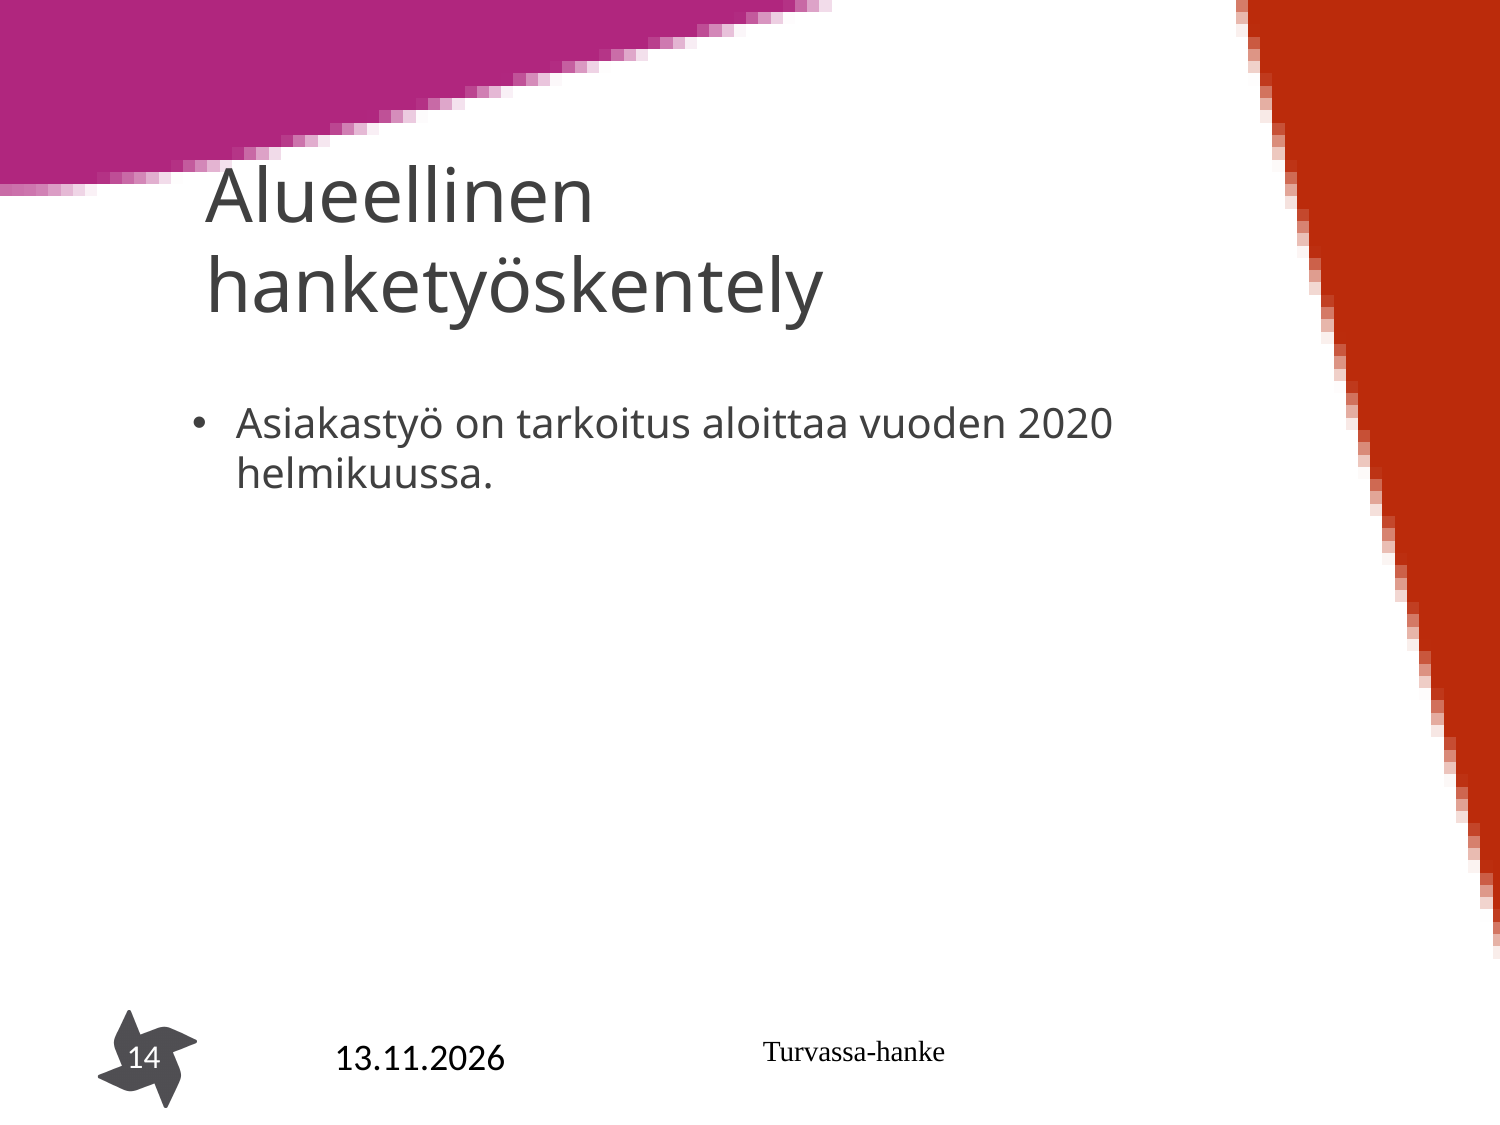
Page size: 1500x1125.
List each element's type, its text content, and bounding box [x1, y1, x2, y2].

picture [97, 1010, 197, 1108]
slide_number 14 [108, 1027, 179, 1087]
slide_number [319, 1025, 558, 1085]
footer Turvassa-hanke [558, 1025, 1150, 1085]
title Alueellinen hanketyöskentely [190, 164, 1248, 312]
list Asiakastyö on tarkoitus aloittaa vuoden 2020 helmikuussa. [177, 389, 1313, 977]
